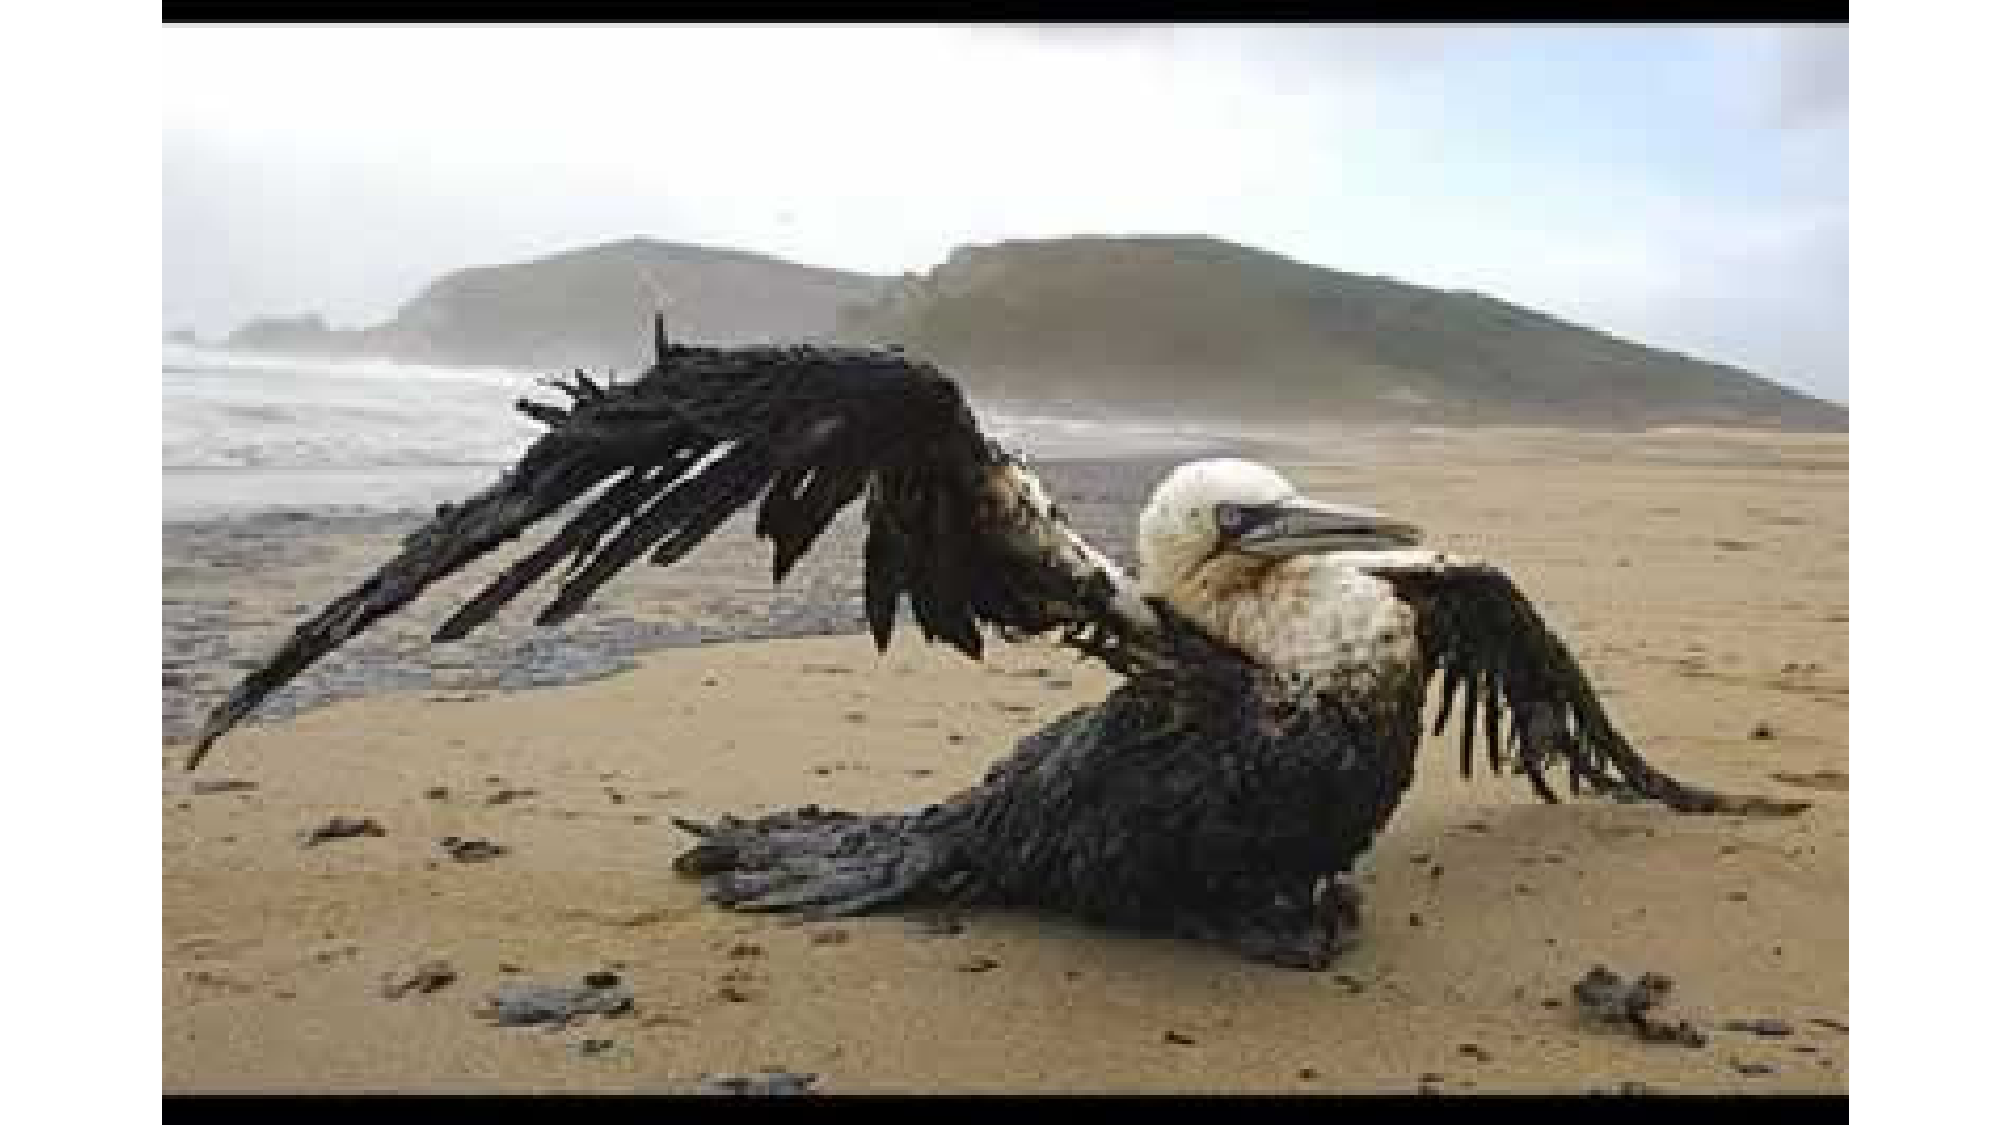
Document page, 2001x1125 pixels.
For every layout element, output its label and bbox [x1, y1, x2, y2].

picture [162, 0, 1849, 1125]
